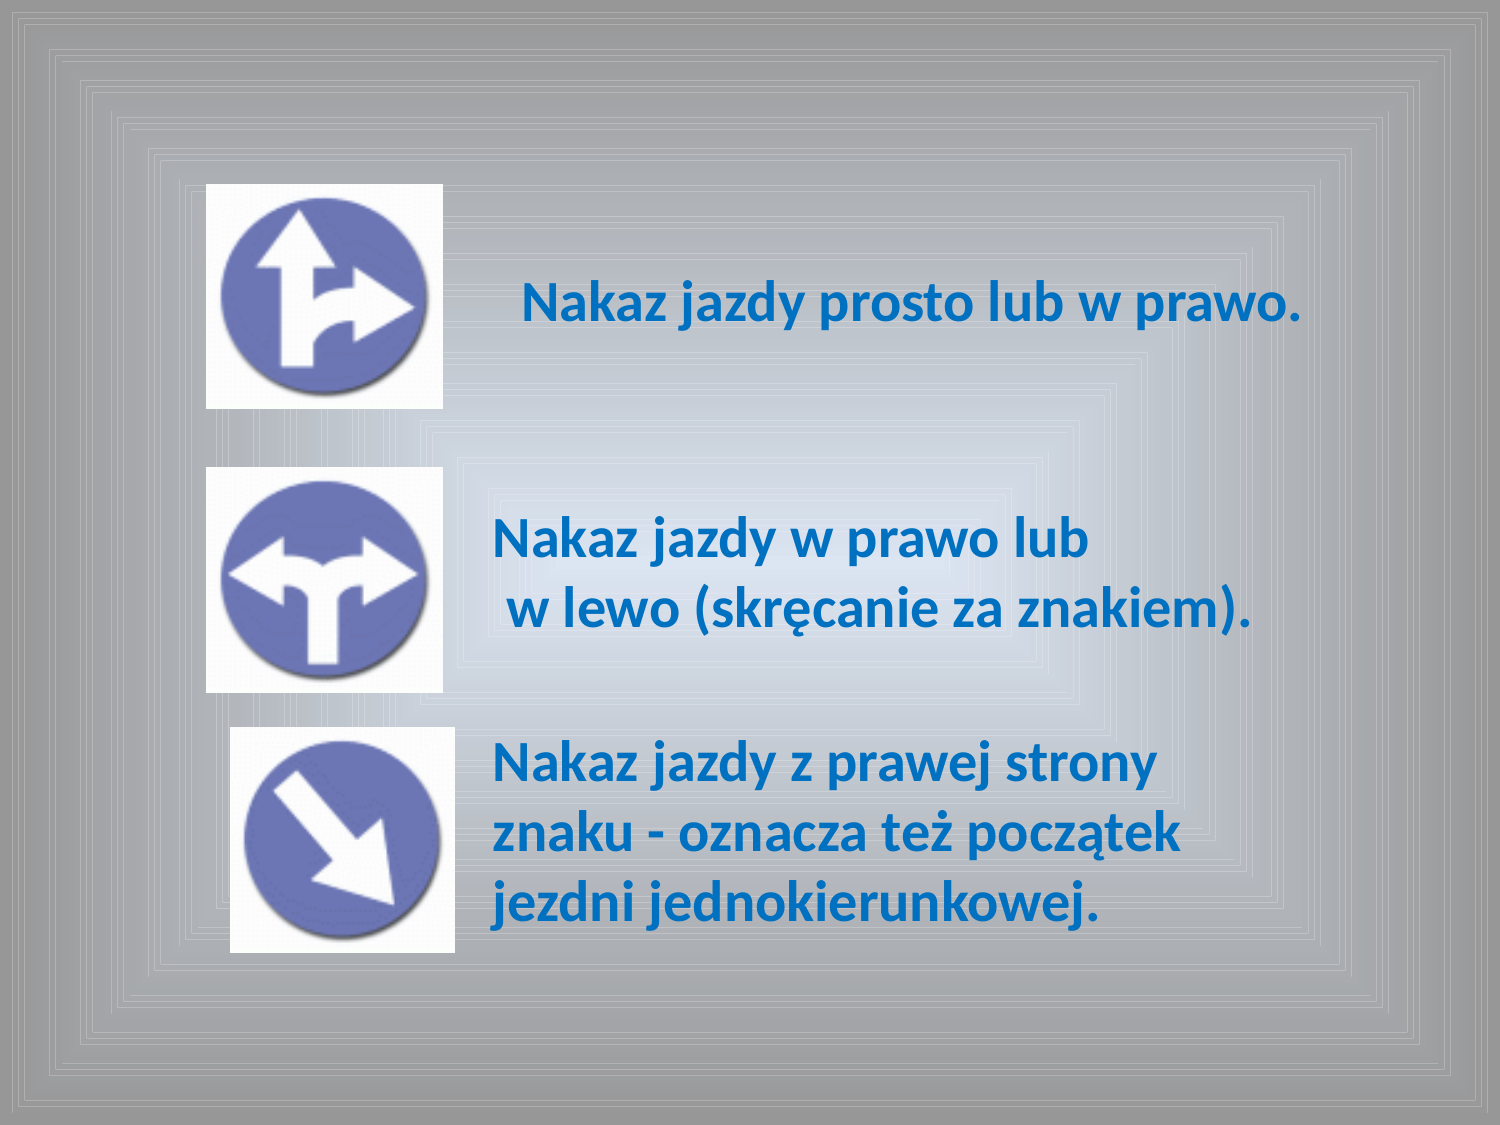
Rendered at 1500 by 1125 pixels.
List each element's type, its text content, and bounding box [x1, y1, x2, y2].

text_box Nakaz jazdy z prawej strony znaku - oznacza też początek jezdni jednokierunkowej. [478, 716, 1229, 941]
text_box Nakaz jazdy w prawo lub w lewo (skręcanie za znakiem). [478, 491, 1282, 647]
picture [206, 467, 444, 693]
text_box Nakaz jazdy prosto lub w prawo. [506, 255, 1319, 341]
picture [206, 184, 444, 410]
picture [229, 727, 455, 953]
